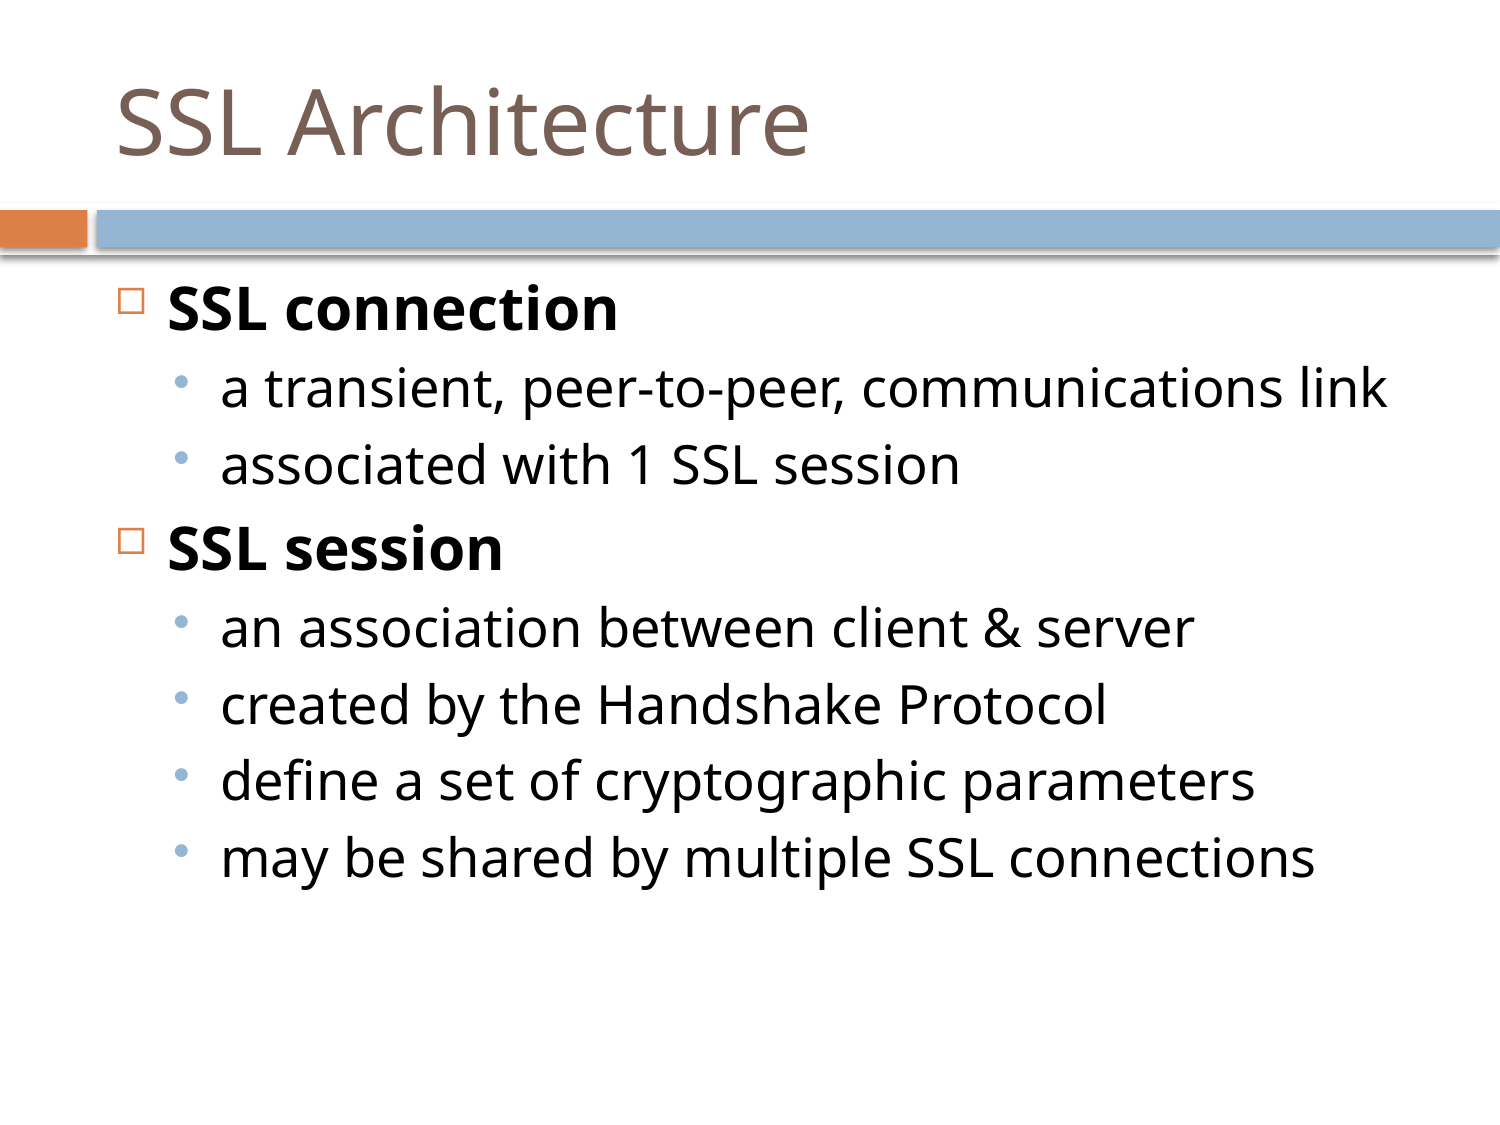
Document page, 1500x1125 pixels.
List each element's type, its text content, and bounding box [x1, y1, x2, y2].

title SSL Architecture [100, 37, 1438, 200]
list SSL connection a transient, peer-to-peer, communications link associated with 1 SSL session SSL session an association between client & server created by the Handshake Protocol define a set of cryptographic parameters may be shared by multiple SSL connections [100, 262, 1438, 1005]
